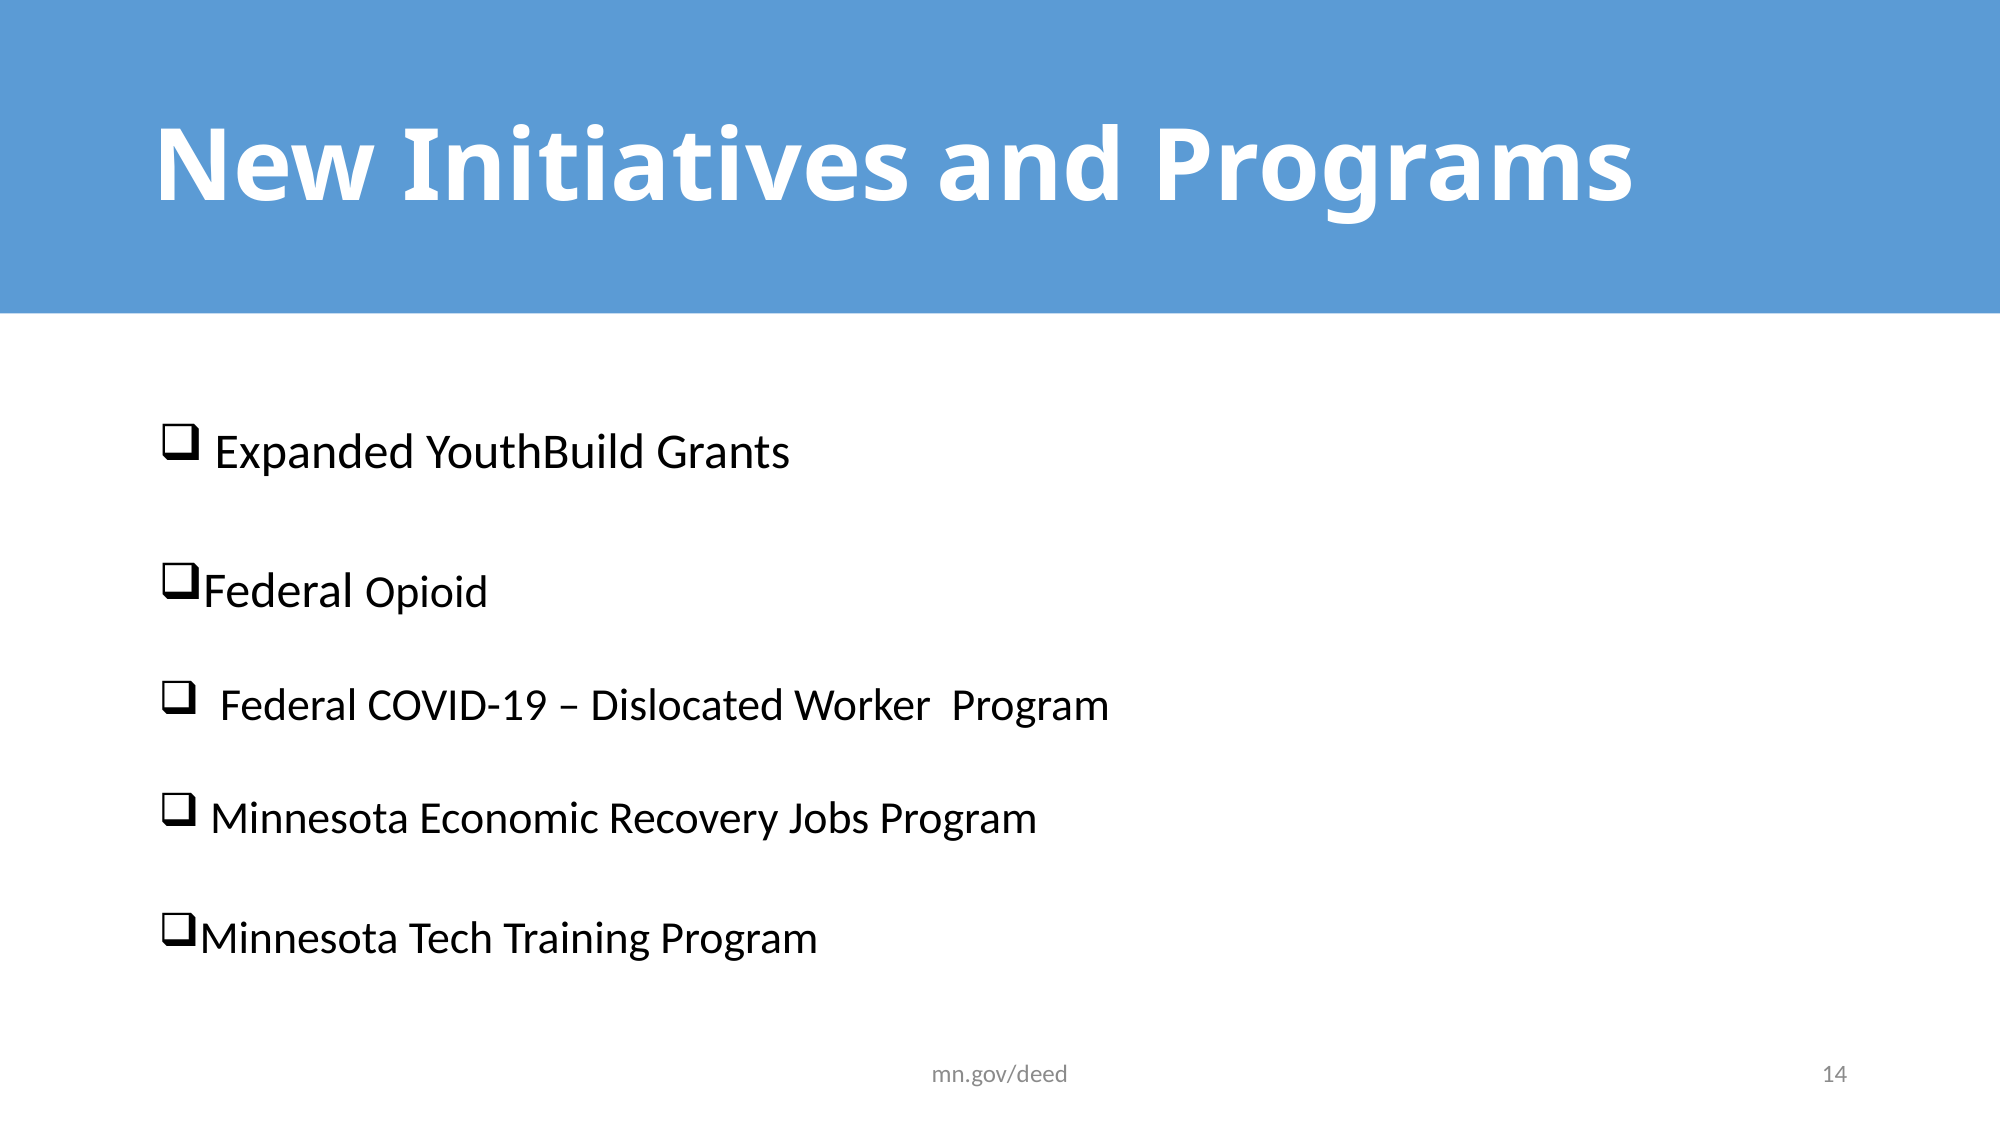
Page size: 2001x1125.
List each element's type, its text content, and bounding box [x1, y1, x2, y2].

title New Initiatives and Programs [137, 59, 1863, 278]
text_box [0, 0, 2000, 314]
slide_number 14 [1412, 1042, 1863, 1103]
list Expanded YouthBuild Grants Federal Opioid Federal COVID-19 – Dislocated Worker Program Minnesota Economic Recovery Jobs Program Minnesota Tech Training Program [68, 337, 1863, 1014]
footer mn.gov/deed [662, 1042, 1338, 1103]
